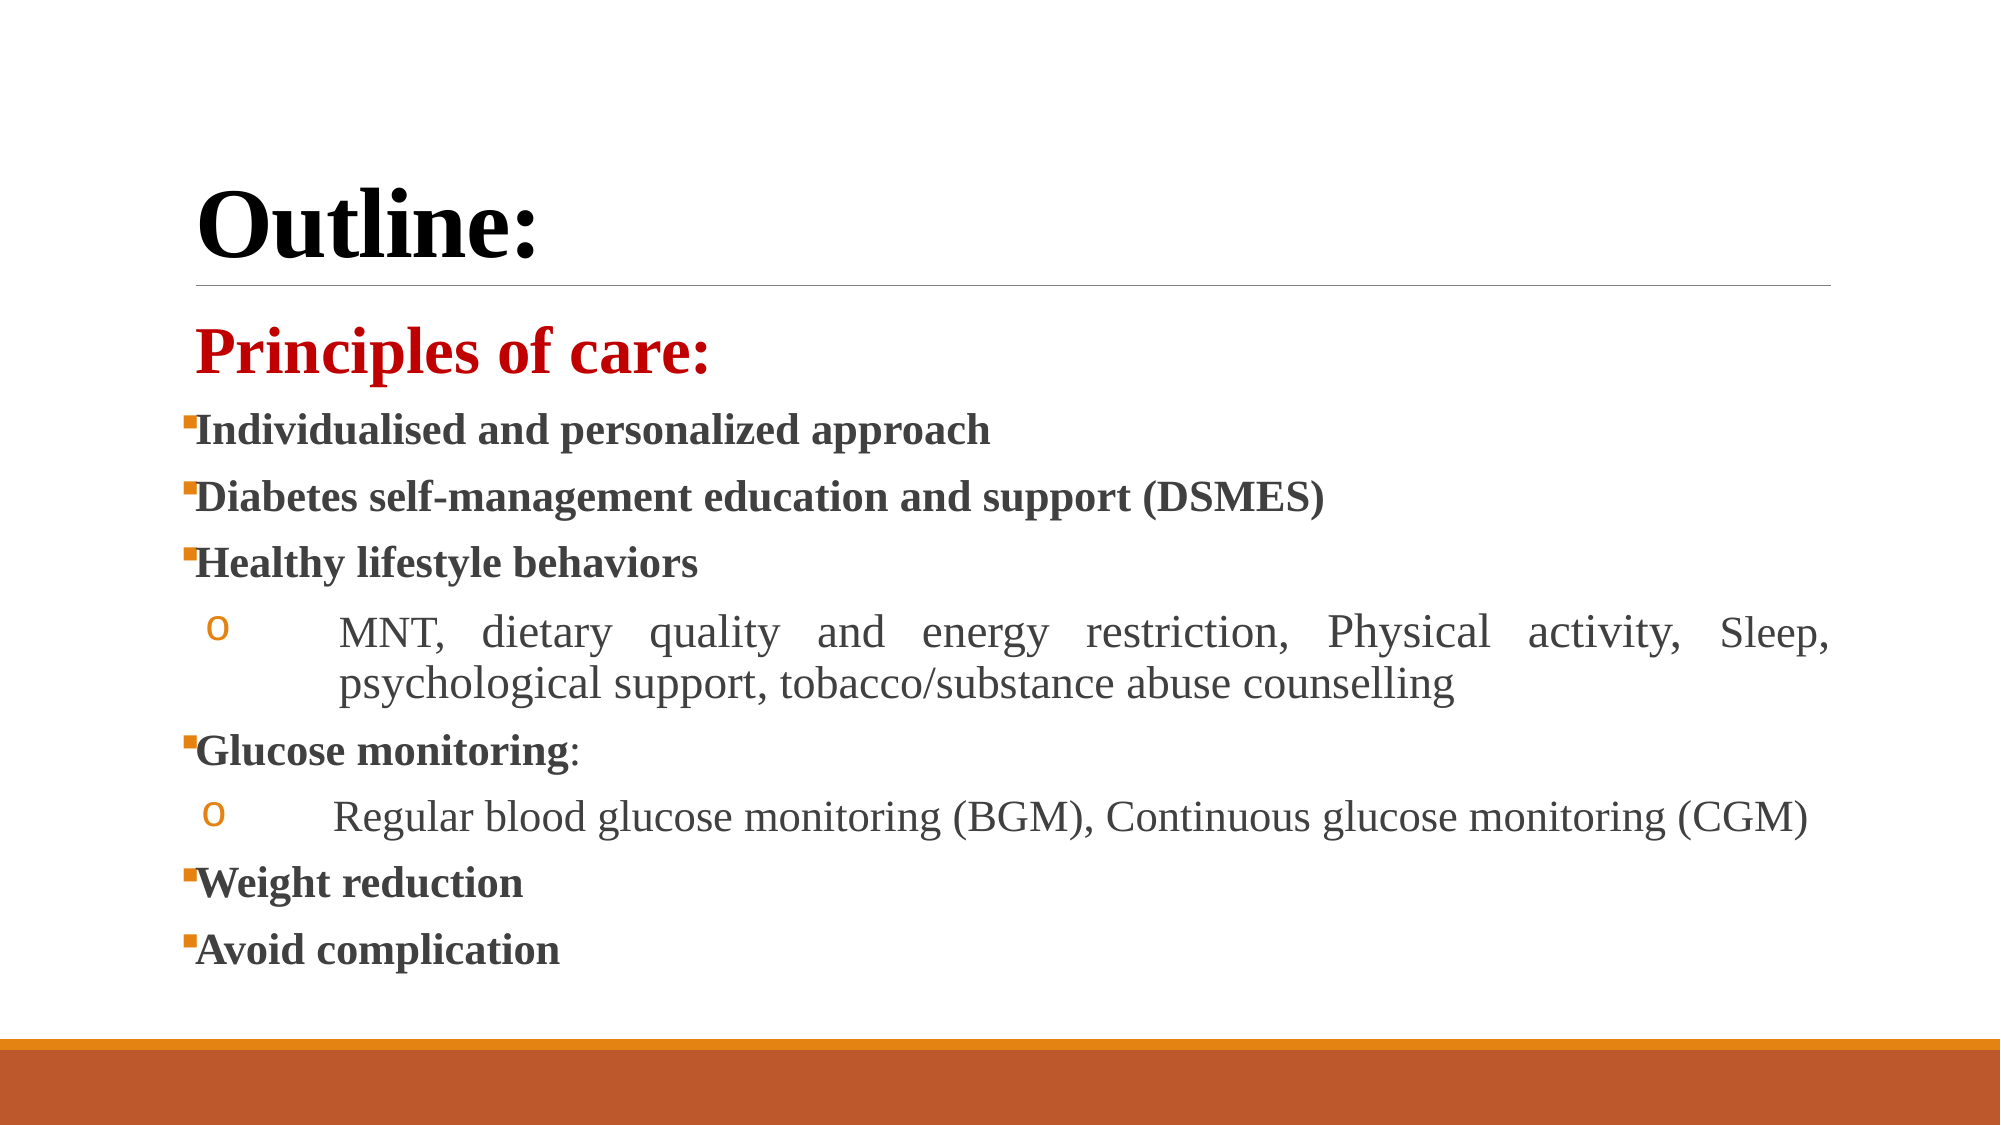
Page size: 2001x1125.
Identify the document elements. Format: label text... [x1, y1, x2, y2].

title Outline: [180, 47, 1830, 285]
list Principles of care: Individualised and personalized approach Diabetes self-management education and support (DSMES) Healthy lifestyle behaviors MNT, dietary quality and energy restriction, Physical activity, Sleep, psychological support, tobacco/substance abuse counselling Glucose monitoring: Regular blood glucose monitoring (BGM), Continuous glucose monitoring (CGM) Weight reduction Avoid complication [180, 308, 1830, 997]
